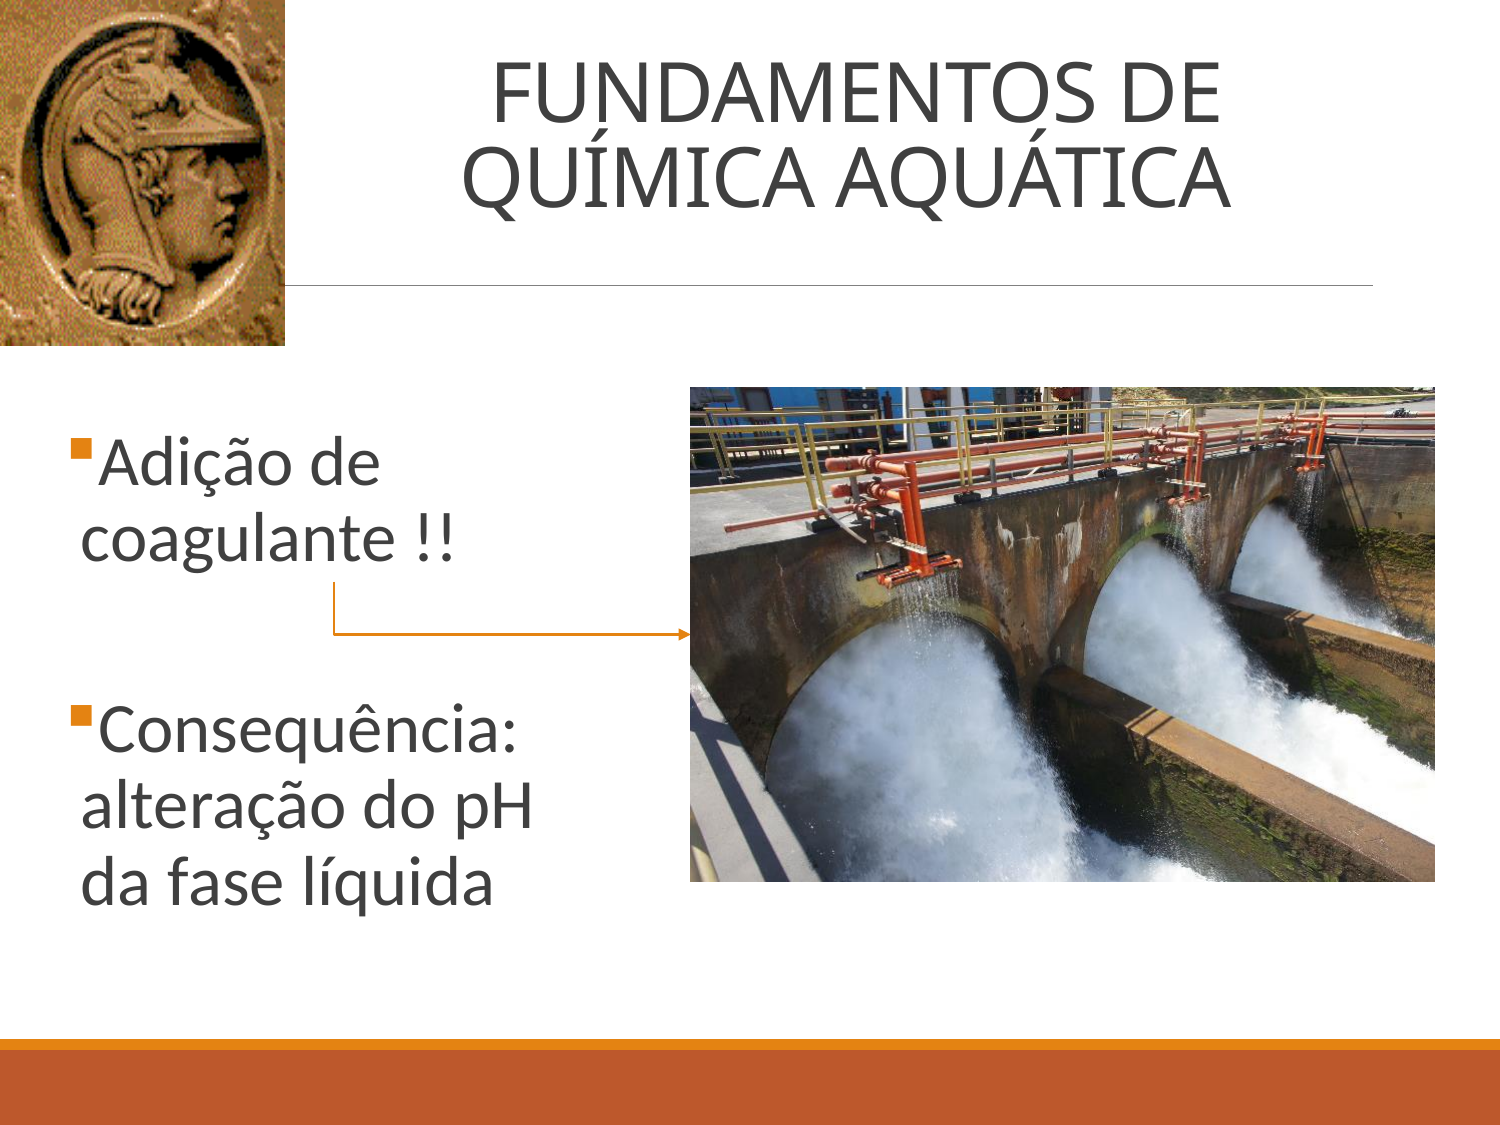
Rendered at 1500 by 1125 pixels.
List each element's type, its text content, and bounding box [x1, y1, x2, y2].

list Adição de coagulante !! [65, 416, 603, 582]
picture [0, 0, 288, 351]
text_box Consequência: alteração do pH da fase líquida [65, 683, 603, 953]
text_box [485, 429, 540, 787]
picture [690, 387, 1435, 882]
title FUNDAMENTOS DE QUÍMICA AQUÁTICA [297, 66, 1425, 232]
